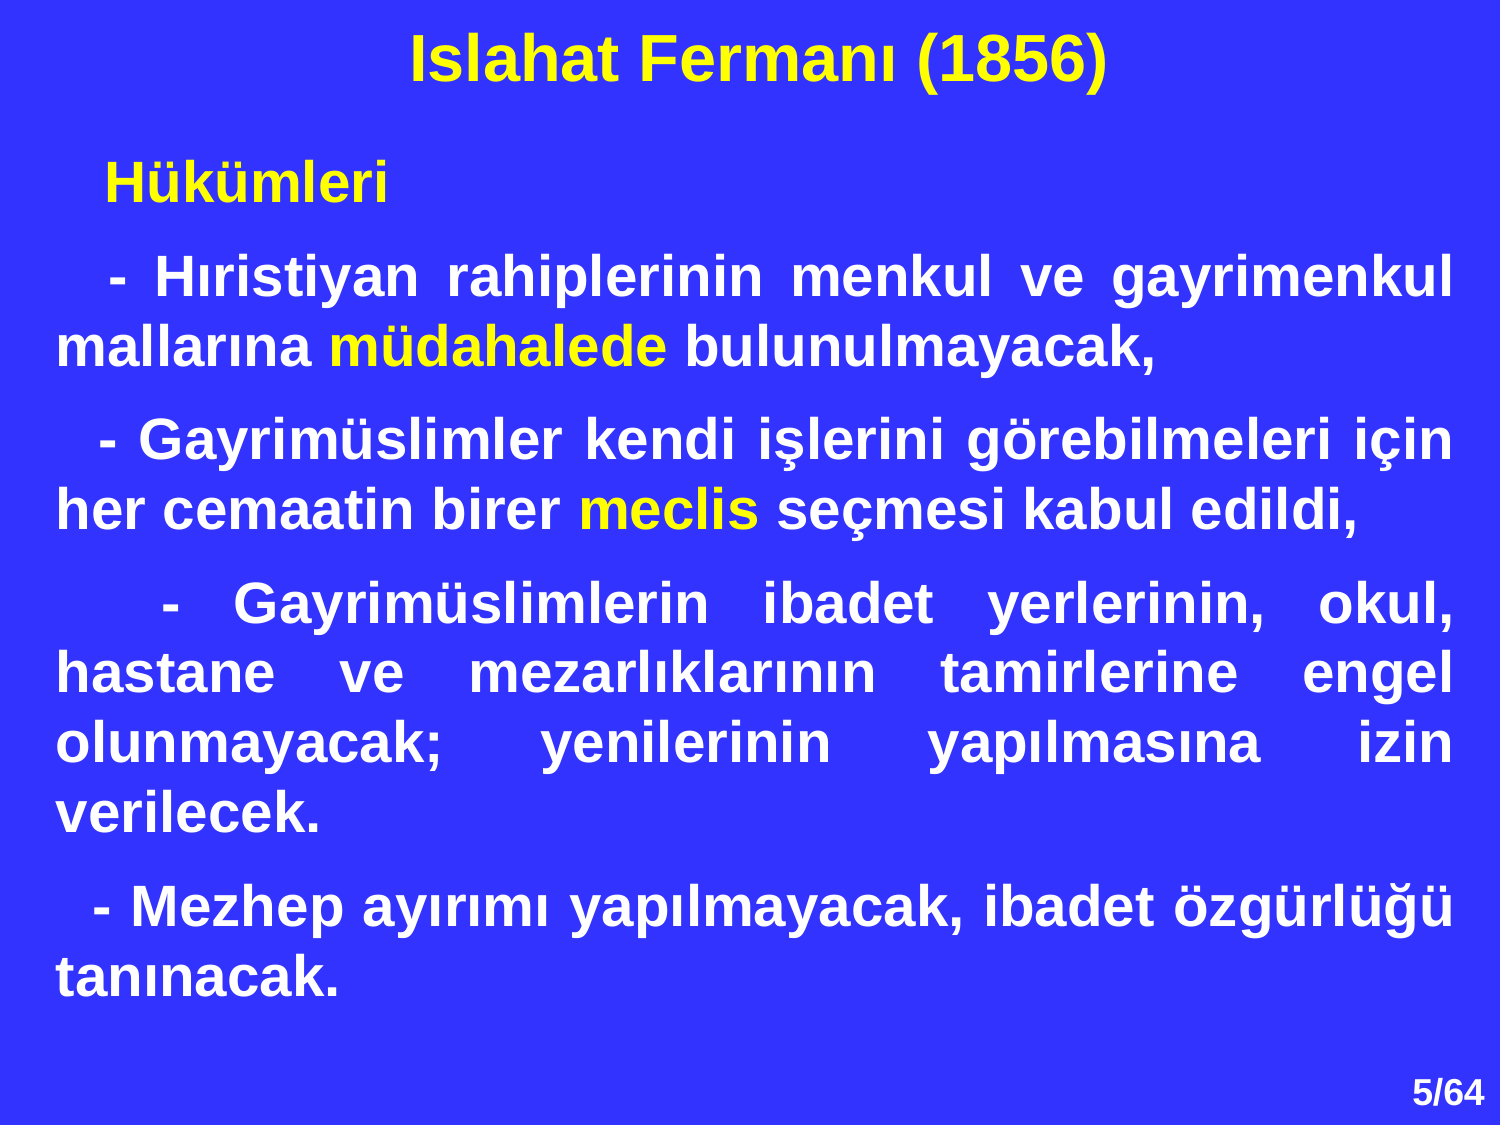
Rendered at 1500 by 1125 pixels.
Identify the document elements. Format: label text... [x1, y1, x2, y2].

slide_number 5/64 [1275, 1060, 1500, 1122]
text_box Islahat Fermanı (1856) [0, 7, 1500, 102]
text_box Hükümleri - Hıristiyan rahiplerinin menkul ve gayrimenkul mallarına müdahalede bulunulmayacak, - Gayrimüslimler kendi işlerini görebilmeleri için her cemaatin birer meclis seçmesi kabul edildi, - Gayrimüslimlerin ibadet yerlerinin, okul, hastane ve mezarlıklarının tamirlerine engel olunmayacak; yenilerinin yapılmasına izin verilecek. - Mezhep ayırımı yapılmayacak, ibadet özgürlüğü tanınacak. [41, 137, 1471, 1016]
